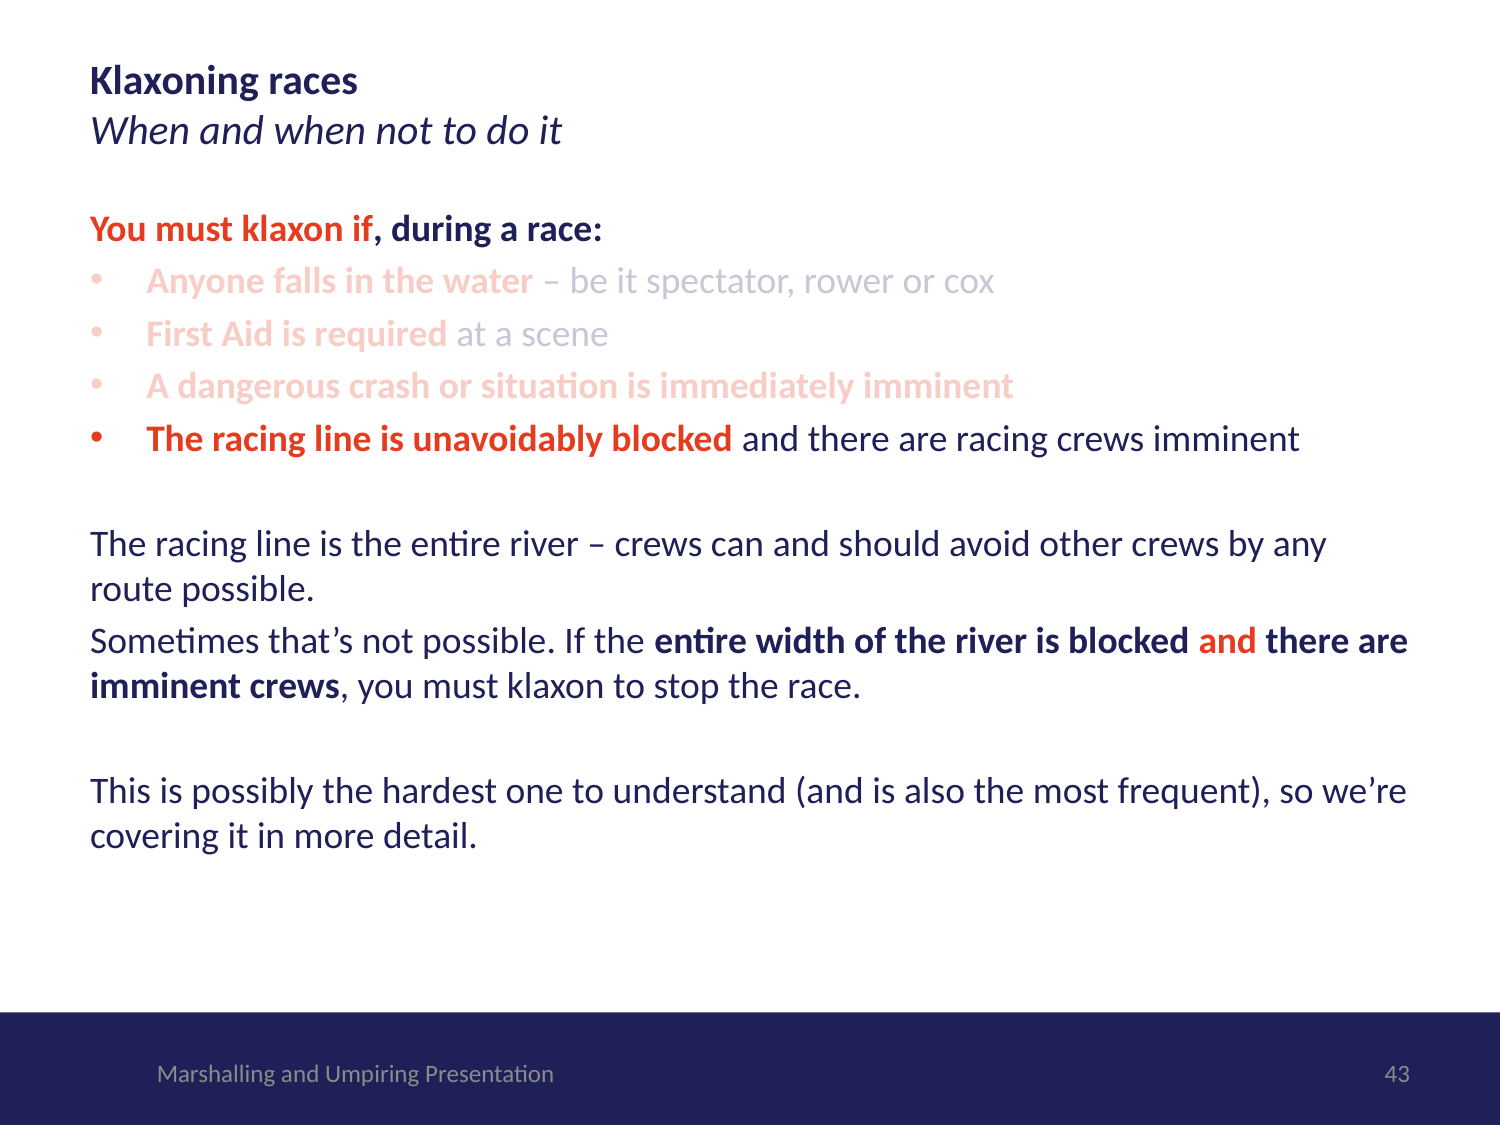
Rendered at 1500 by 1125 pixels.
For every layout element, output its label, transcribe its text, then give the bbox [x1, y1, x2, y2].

list You must klaxon if, during a race: Anyone falls in the water – be it spectator, rower or cox First Aid is required at a scene A dangerous crash or situation is immediately imminent The racing line is unavoidably blocked and there are racing crews imminent The racing line is the entire river – crews can and should avoid other crews by any route possible. Sometimes that’s not possible. If the entire width of the river is blocked and there are imminent crews, you must klaxon to stop the race. This is possibly the hardest one to understand (and is also the most frequent), so we’re covering it in more detail. [75, 196, 1425, 253]
slide_number 42 [1074, 1042, 1425, 1103]
footer Marshalling and Umpiring Presentation [72, 1042, 640, 1103]
title Klaxoning races When and when not to do it [75, 45, 1425, 185]
text_box [30, 253, 1452, 411]
list You must klaxon if, during a race: Anyone falls in the water – be it spectator, rower or cox First Aid is required at a scene A dangerous crash or situation is immediately imminent The racing line is unavoidably blocked and there are racing crews imminent The racing line is the entire river – crews can and should avoid other crews by any route possible. Sometimes that’s not possible. If the entire width of the river is blocked and there are imminent crews, you must klaxon to stop the race. This is possibly the hardest one to understand (and is also the most frequent), so we’re covering it in more detail. [75, 411, 1425, 965]
